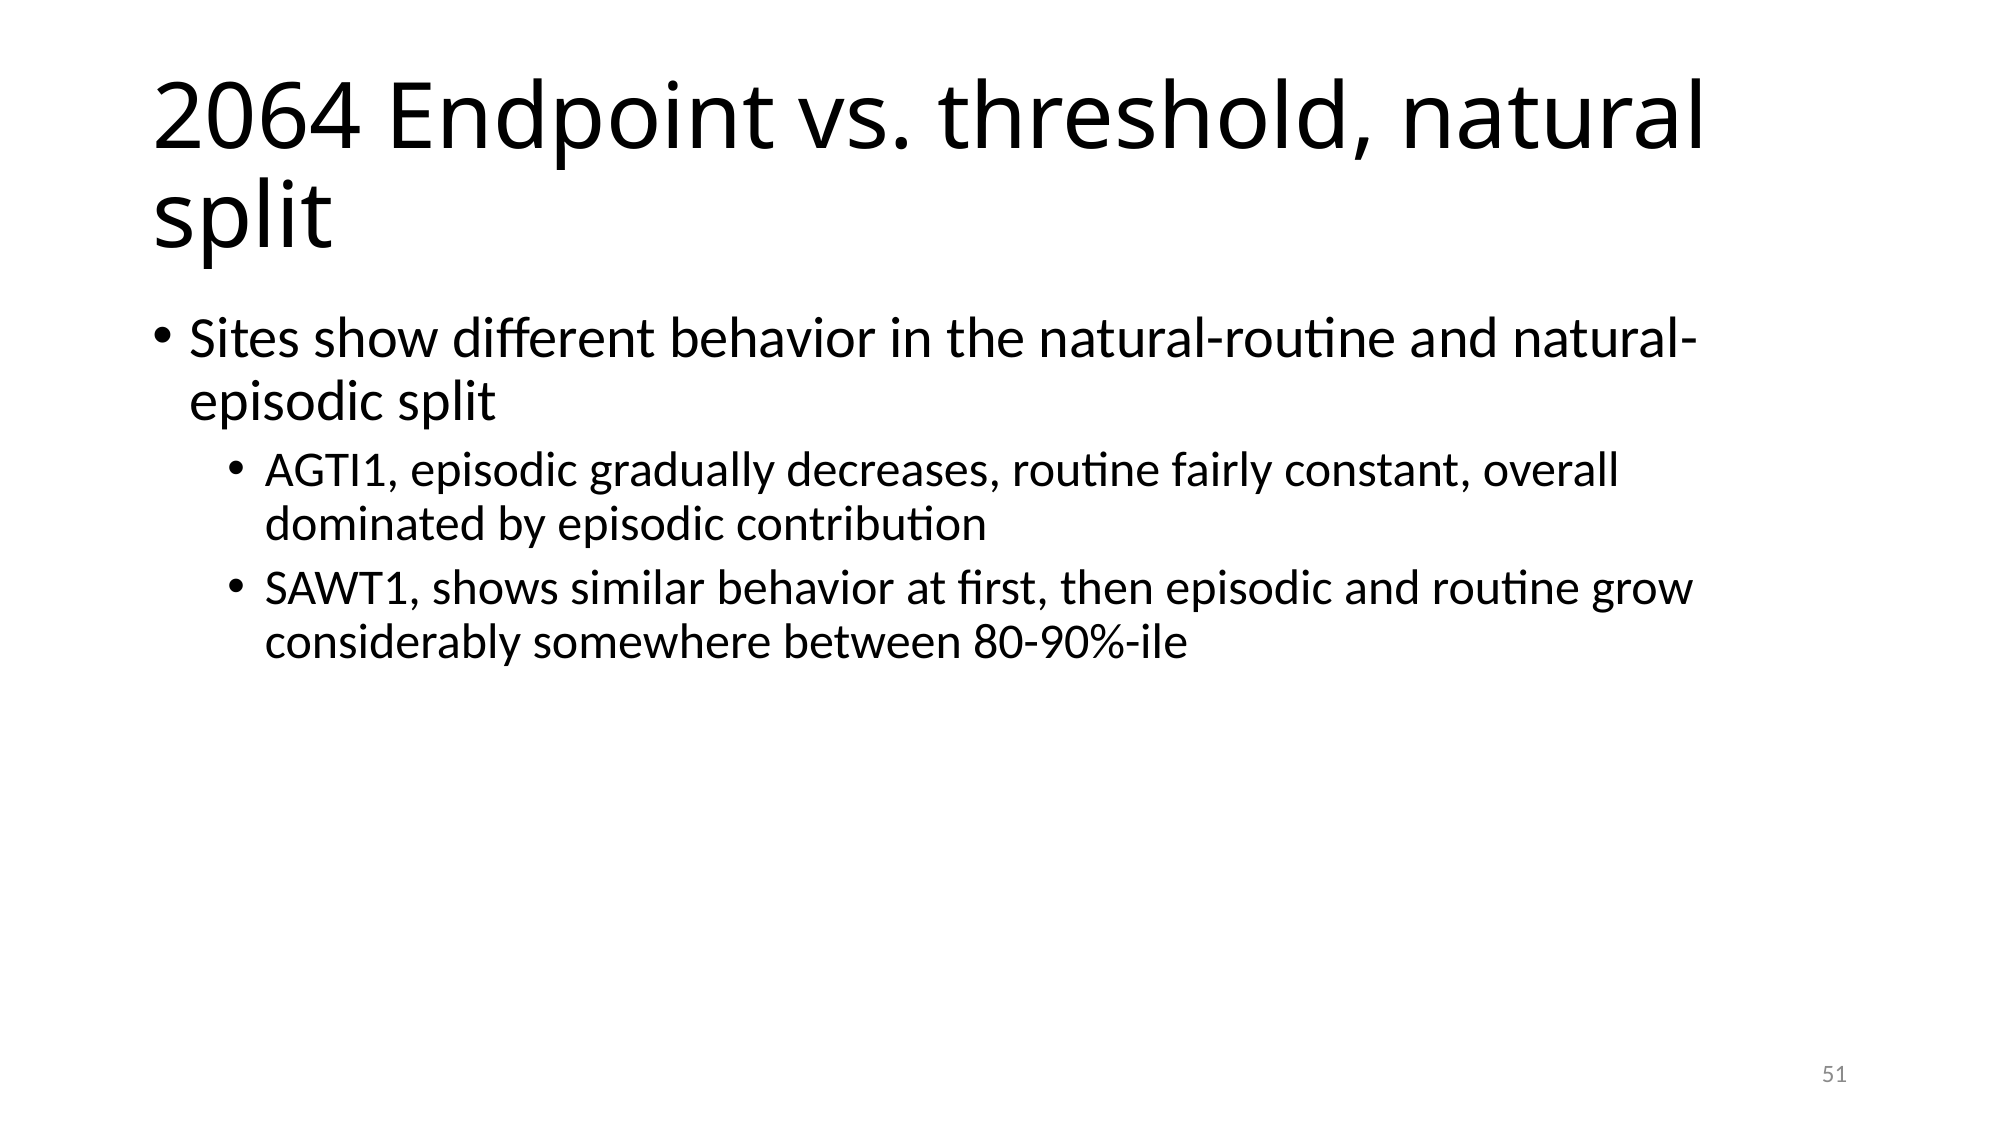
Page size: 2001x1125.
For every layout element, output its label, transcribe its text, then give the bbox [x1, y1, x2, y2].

list Sites show different behavior in the natural-routine and natural-episodic split AGTI1, episodic gradually decreases, routine fairly constant, overall dominated by episodic contribution SAWT1, shows similar behavior at first, then episodic and routine grow considerably somewhere between 80-90%-ile [137, 299, 1863, 1014]
slide_number 51 [1412, 1042, 1863, 1103]
title 2064 Endpoint vs. threshold, natural split [137, 59, 1863, 278]
